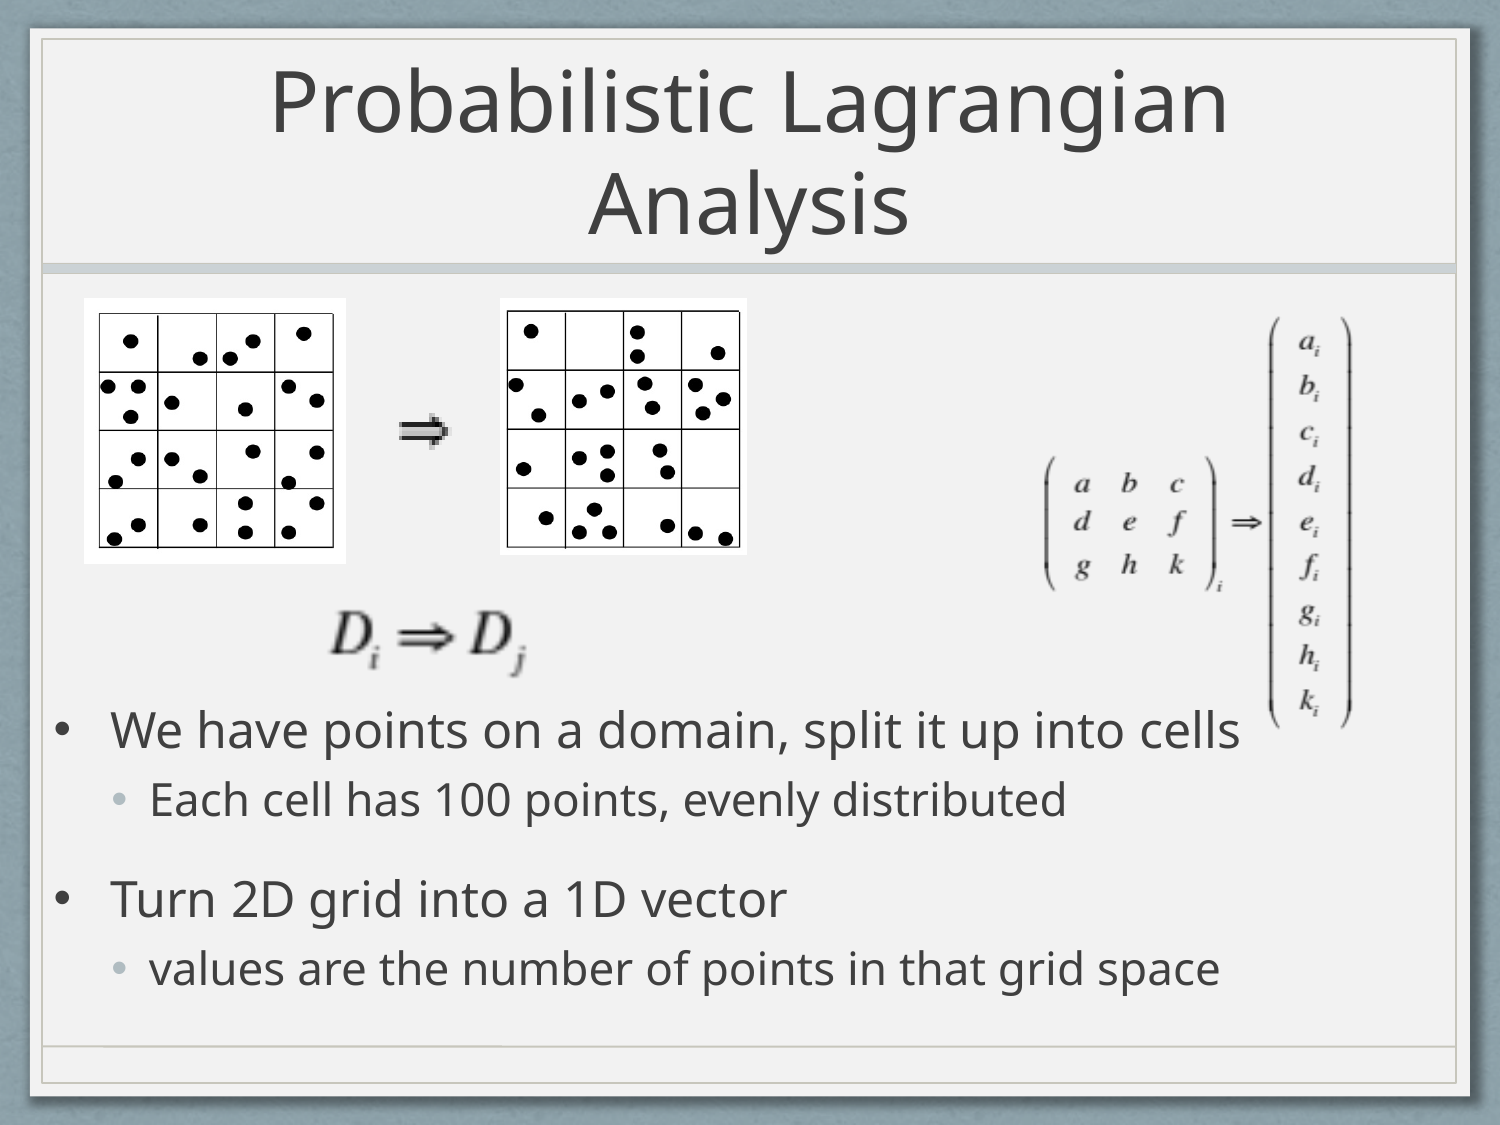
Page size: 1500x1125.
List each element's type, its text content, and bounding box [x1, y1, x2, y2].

picture [83, 297, 347, 565]
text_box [321, 597, 531, 684]
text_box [1040, 310, 1354, 732]
picture [499, 297, 747, 555]
list We have points on a domain, split it up into cells Each cell has 100 points, evenly distributed Turn 2D grid into a 1D vector values are the number of points in that grid space [38, 690, 1401, 1059]
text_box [392, 404, 457, 460]
title Probabilistic Lagrangian Analysis [147, 40, 1353, 260]
